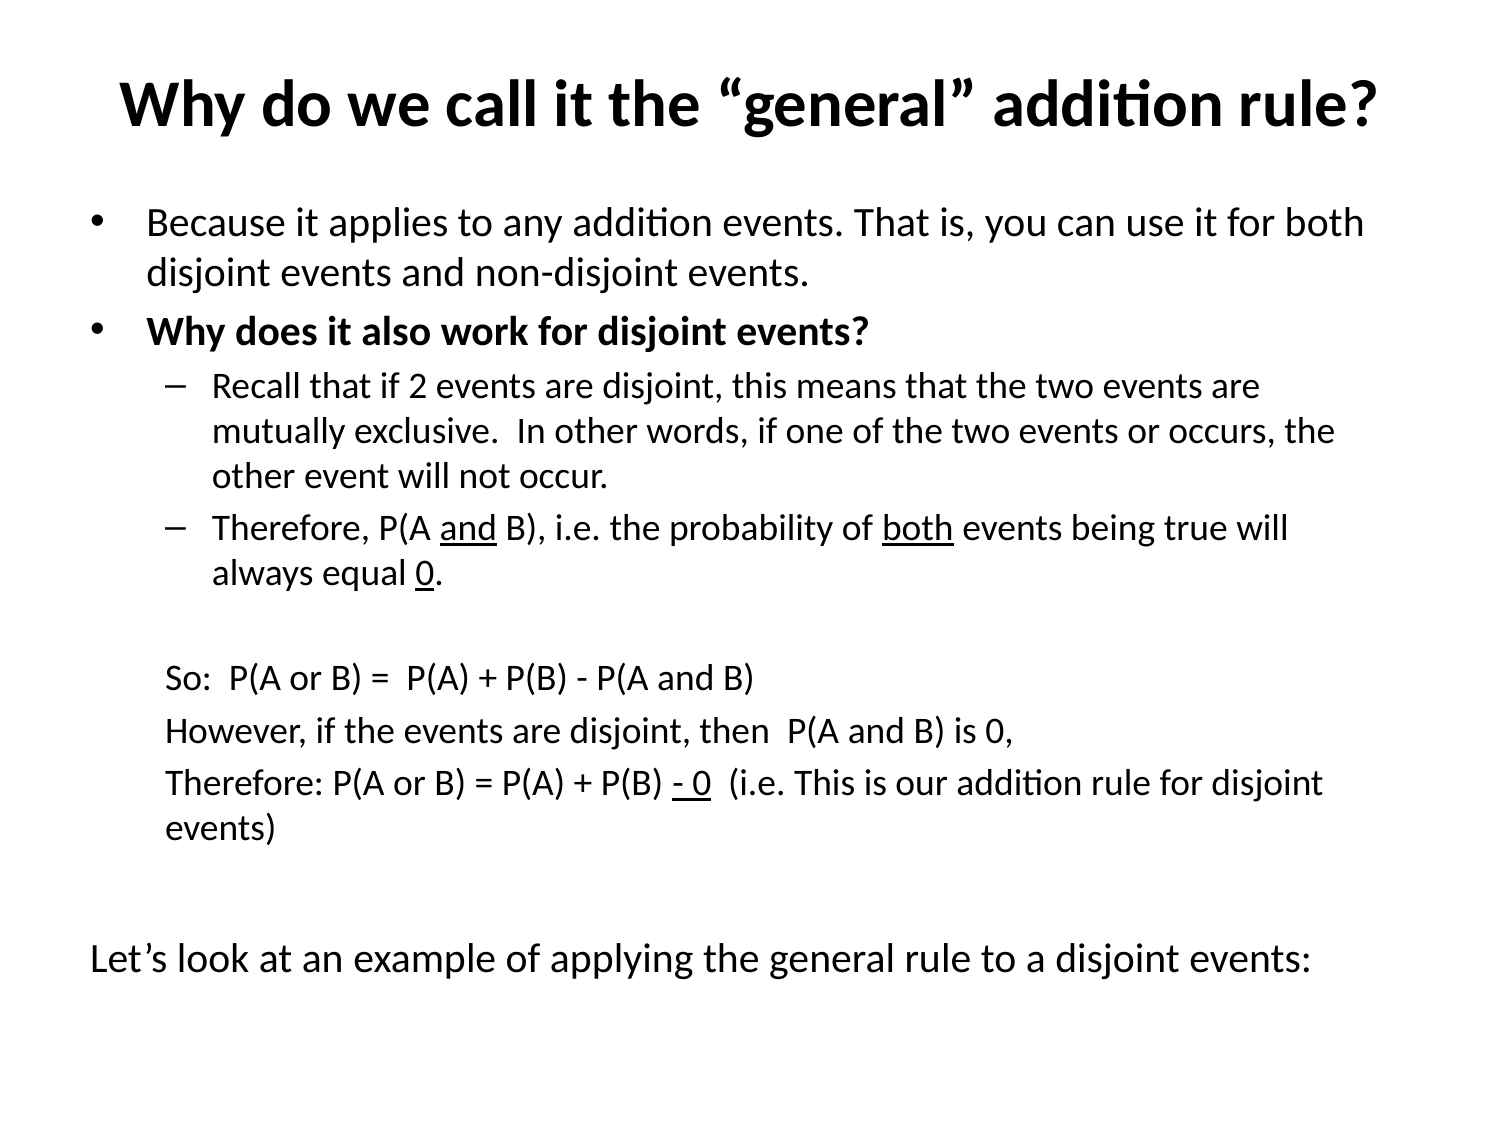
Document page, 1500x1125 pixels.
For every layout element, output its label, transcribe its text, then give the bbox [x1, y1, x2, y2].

title Why do we call it the “general” addition rule? [75, 37, 1425, 163]
list Because it applies to any addition events. That is, you can use it for both disjoint events and non-disjoint events. Why does it also work for disjoint events? Recall that if 2 events are disjoint, this means that the two events are mutually exclusive. In other words, if one of the two events or occurs, the other event will not occur. Therefore, P(A and B), i.e. the probability of both events being true will always equal 0. So: P(A or B) = P(A) + P(B) - P(A and B) However, if the events are disjoint, then P(A and B) is 0, Therefore: P(A or B) = P(A) + P(B) - 0 (i.e. This is our addition rule for disjoint events) Let’s look at an example of applying the general rule to a disjoint events: [75, 187, 1413, 1088]
